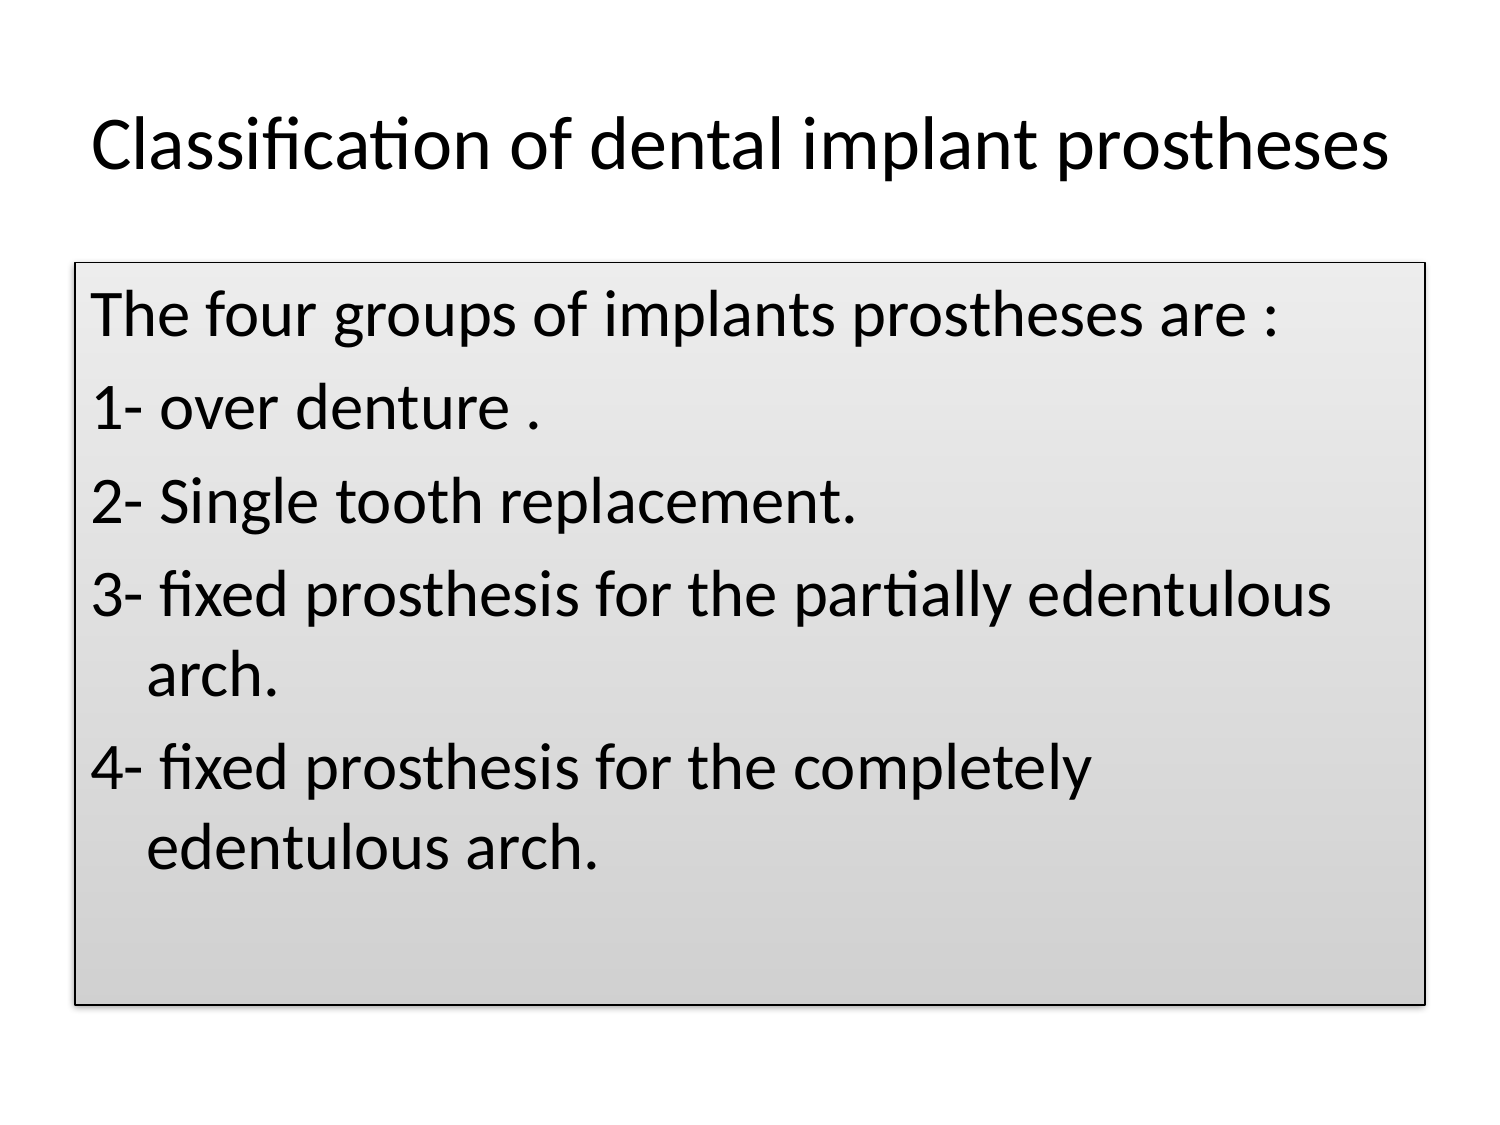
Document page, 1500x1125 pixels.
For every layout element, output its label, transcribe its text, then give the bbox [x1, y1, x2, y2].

title Classification of dental implant prostheses [75, 45, 1425, 233]
list The four groups of implants prostheses are : 1- over denture . 2- Single tooth replacement. 3- fixed prosthesis for the partially edentulous arch. 4- fixed prosthesis for the completely edentulous arch. [74, 262, 1426, 1006]
